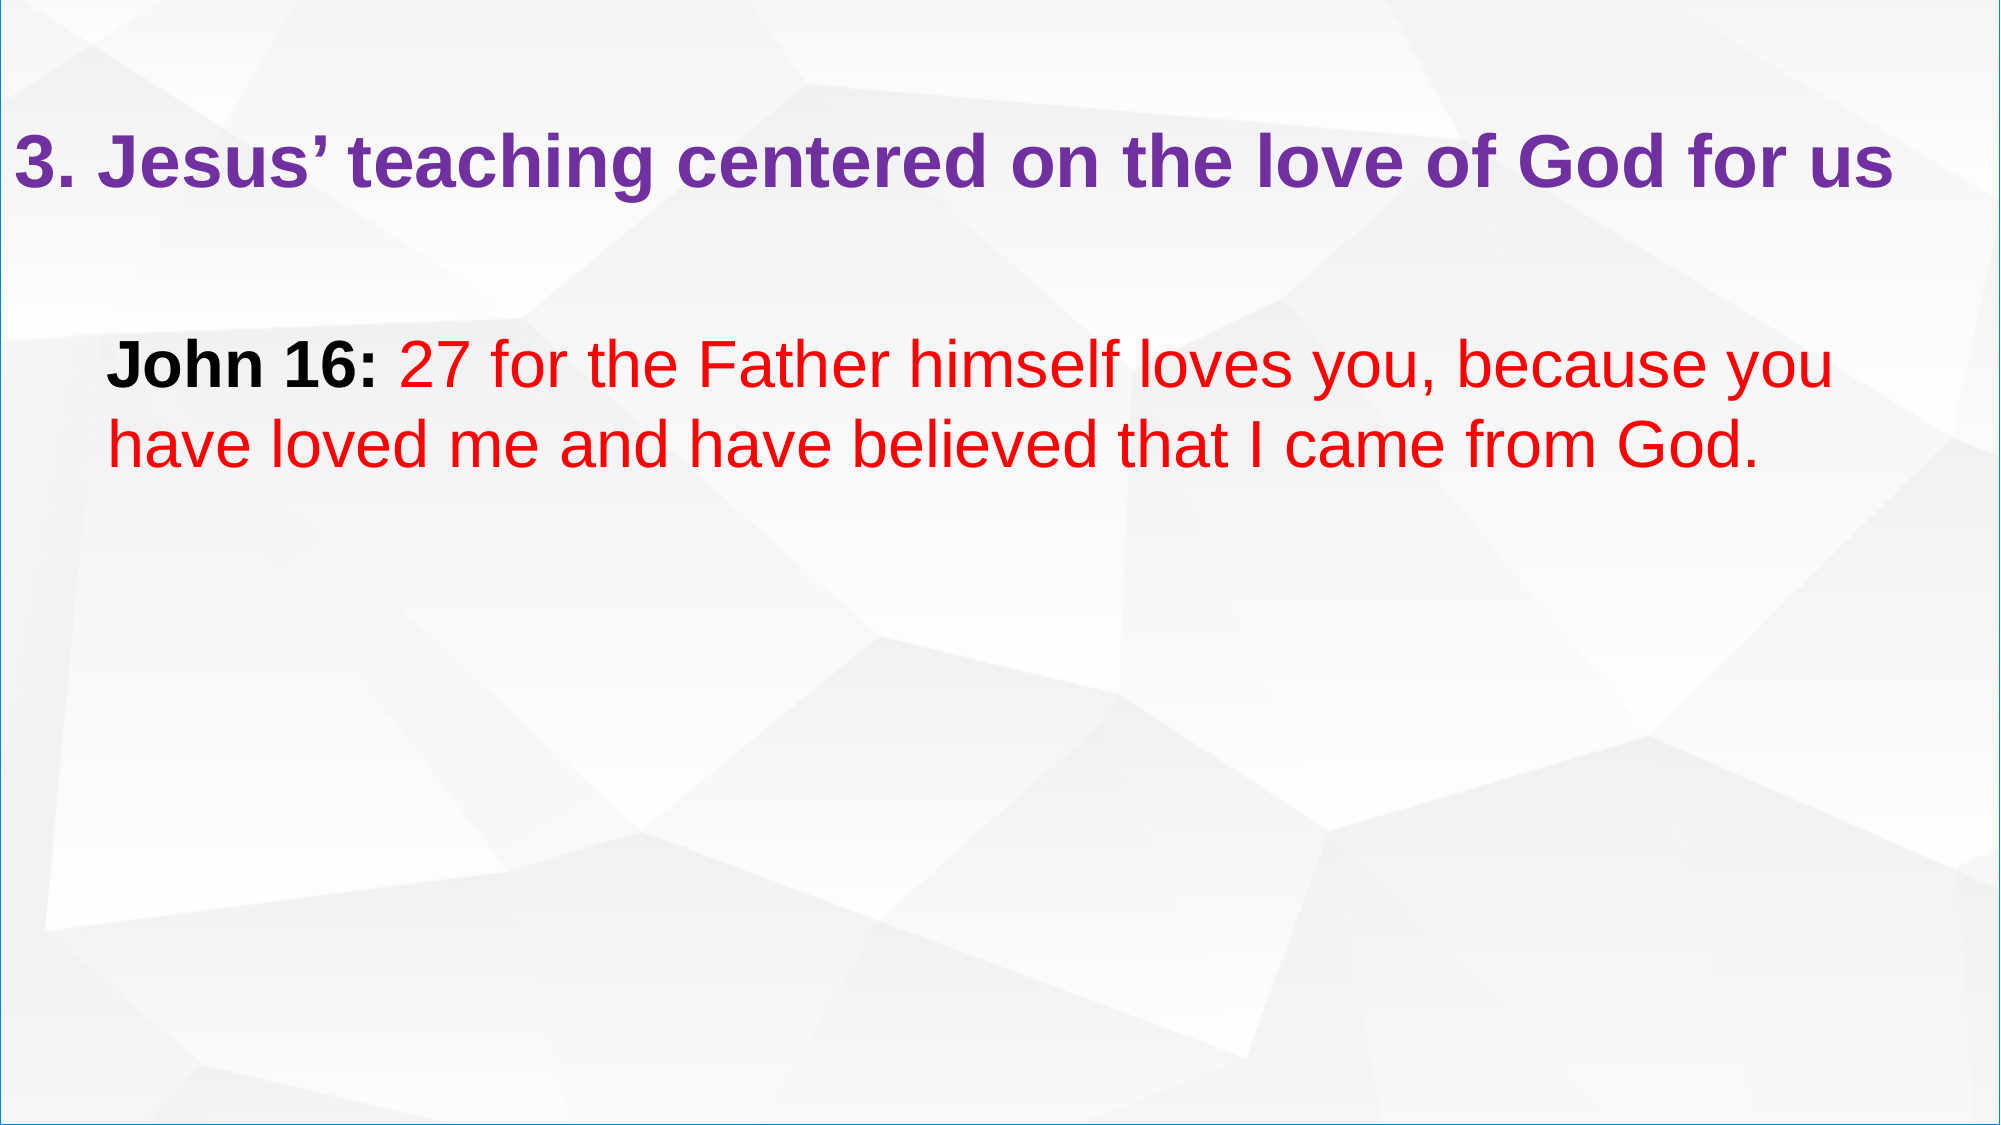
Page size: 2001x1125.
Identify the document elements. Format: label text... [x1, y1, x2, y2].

text_box 3. Jesus’ teaching centered on the love of God for us John 16: 27 for the Father himself loves you, because you have loved me and have believed that I came from God. [0, 0, 2000, 1125]
